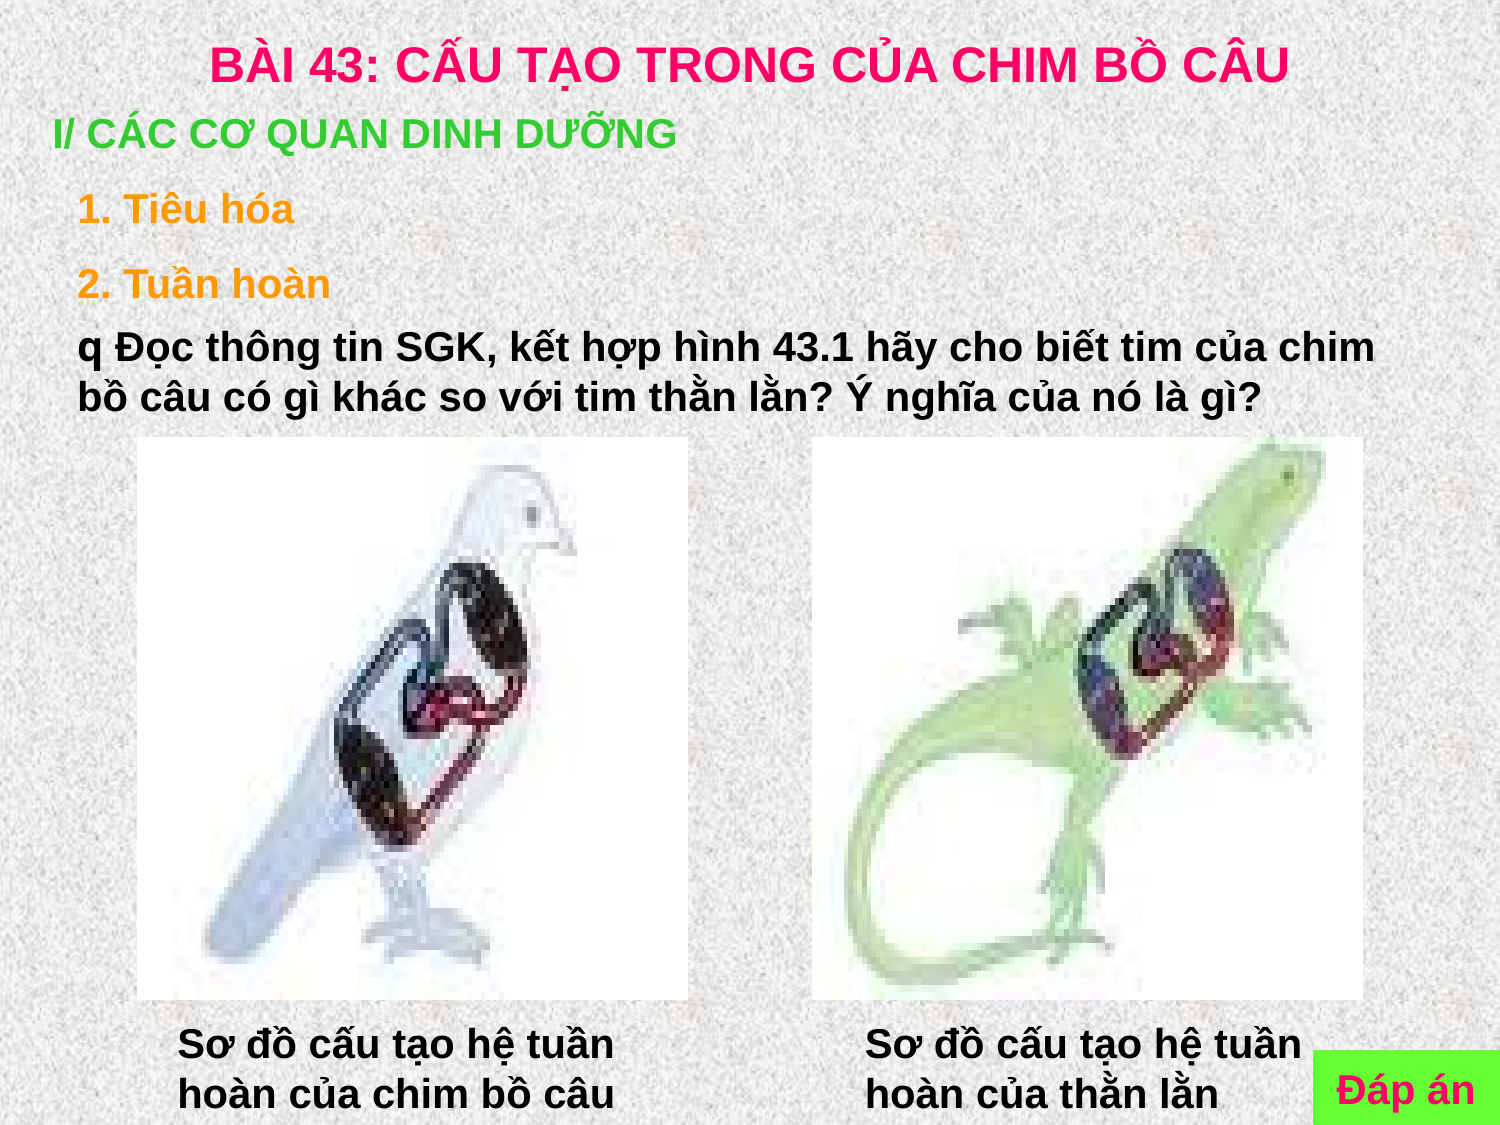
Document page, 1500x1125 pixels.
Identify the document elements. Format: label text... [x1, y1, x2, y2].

text_box Sơ đồ cấu tạo hệ tuần hoàn của thằn lằn [849, 1010, 1338, 1125]
text_box 1. Tiêu hóa [62, 174, 563, 240]
text_box BÀI 43: CẤU TẠO TRONG CỦA CHIM BỒ CÂU [112, 24, 1388, 100]
picture [0, 0, 1500, 1125]
text_box Đáp án [1312, 1049, 1500, 1125]
text_box Sơ đồ cấu tạo hệ tuần hoàn của chim bồ câu [162, 1010, 663, 1125]
text_box 2. Tuần hoàn [62, 249, 363, 312]
text_box I/ CÁC CƠ QUAN DINH DƯỠNG [37, 99, 700, 165]
text_box q Đọc thông tin SGK, kết hợp hình 43.1 hãy cho biết tim của chim bồ câu có gì khác so với tim thằn lằn? Ý nghĩa của nó là gì? [62, 312, 1425, 428]
